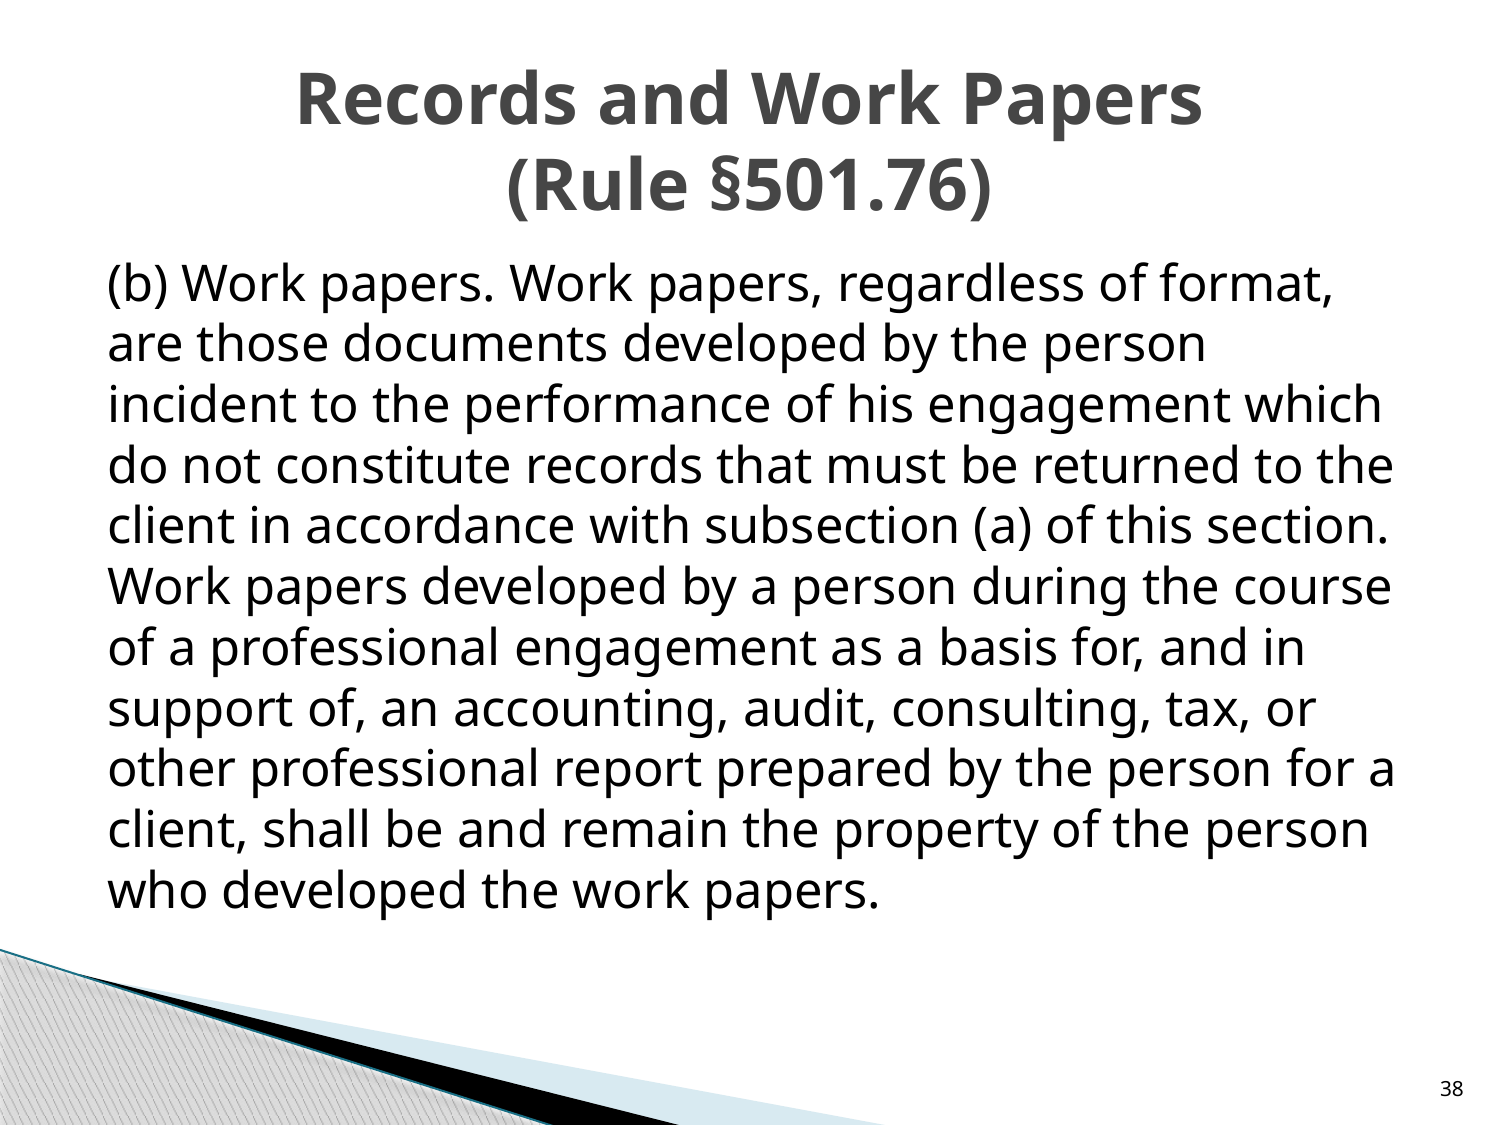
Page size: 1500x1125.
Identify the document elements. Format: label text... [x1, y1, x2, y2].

list (b) Work papers. Work papers, regardless of format, are those documents developed by the person incident to the performance of his engagement which do not constitute records that must be returned to the client in accordance with subsection (a) of this section. Work papers developed by a person during the course of a professional engagement as a basis for, and in support of, an accounting, audit, consulting, tax, or other professional report prepared by the person for a client, shall be and remain the property of the person who developed the work papers. [75, 243, 1425, 986]
slide_number 38 [1418, 1051, 1479, 1112]
title Records and Work Papers (Rule §501.76) [75, 45, 1425, 233]
